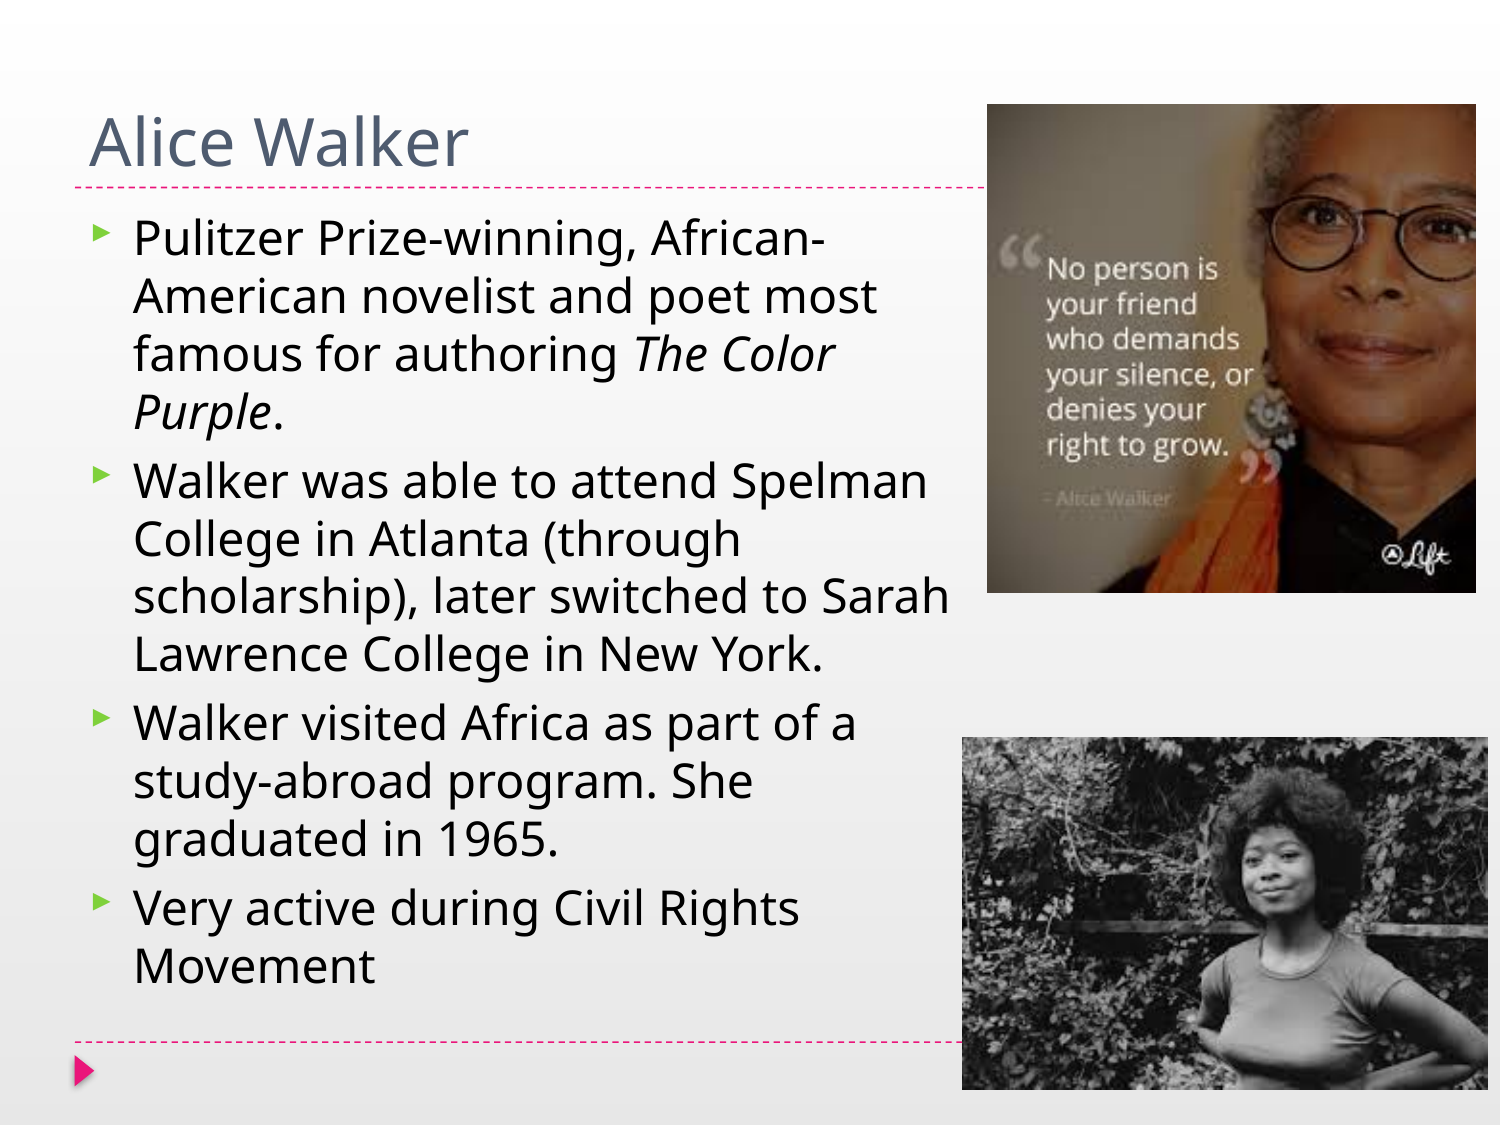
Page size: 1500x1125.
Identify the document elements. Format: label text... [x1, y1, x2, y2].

title Alice Walker [75, 24, 1425, 188]
picture [962, 737, 1488, 1091]
list Pulitzer Prize-winning, African-American novelist and poet most famous for authoring The Color Purple. Walker was able to attend Spelman College in Atlanta (through scholarship), later switched to Sarah Lawrence College in New York. Walker visited Africa as part of a study-abroad program. She graduated in 1965. Very active during Civil Rights Movement [75, 200, 975, 1010]
picture [986, 103, 1476, 593]
